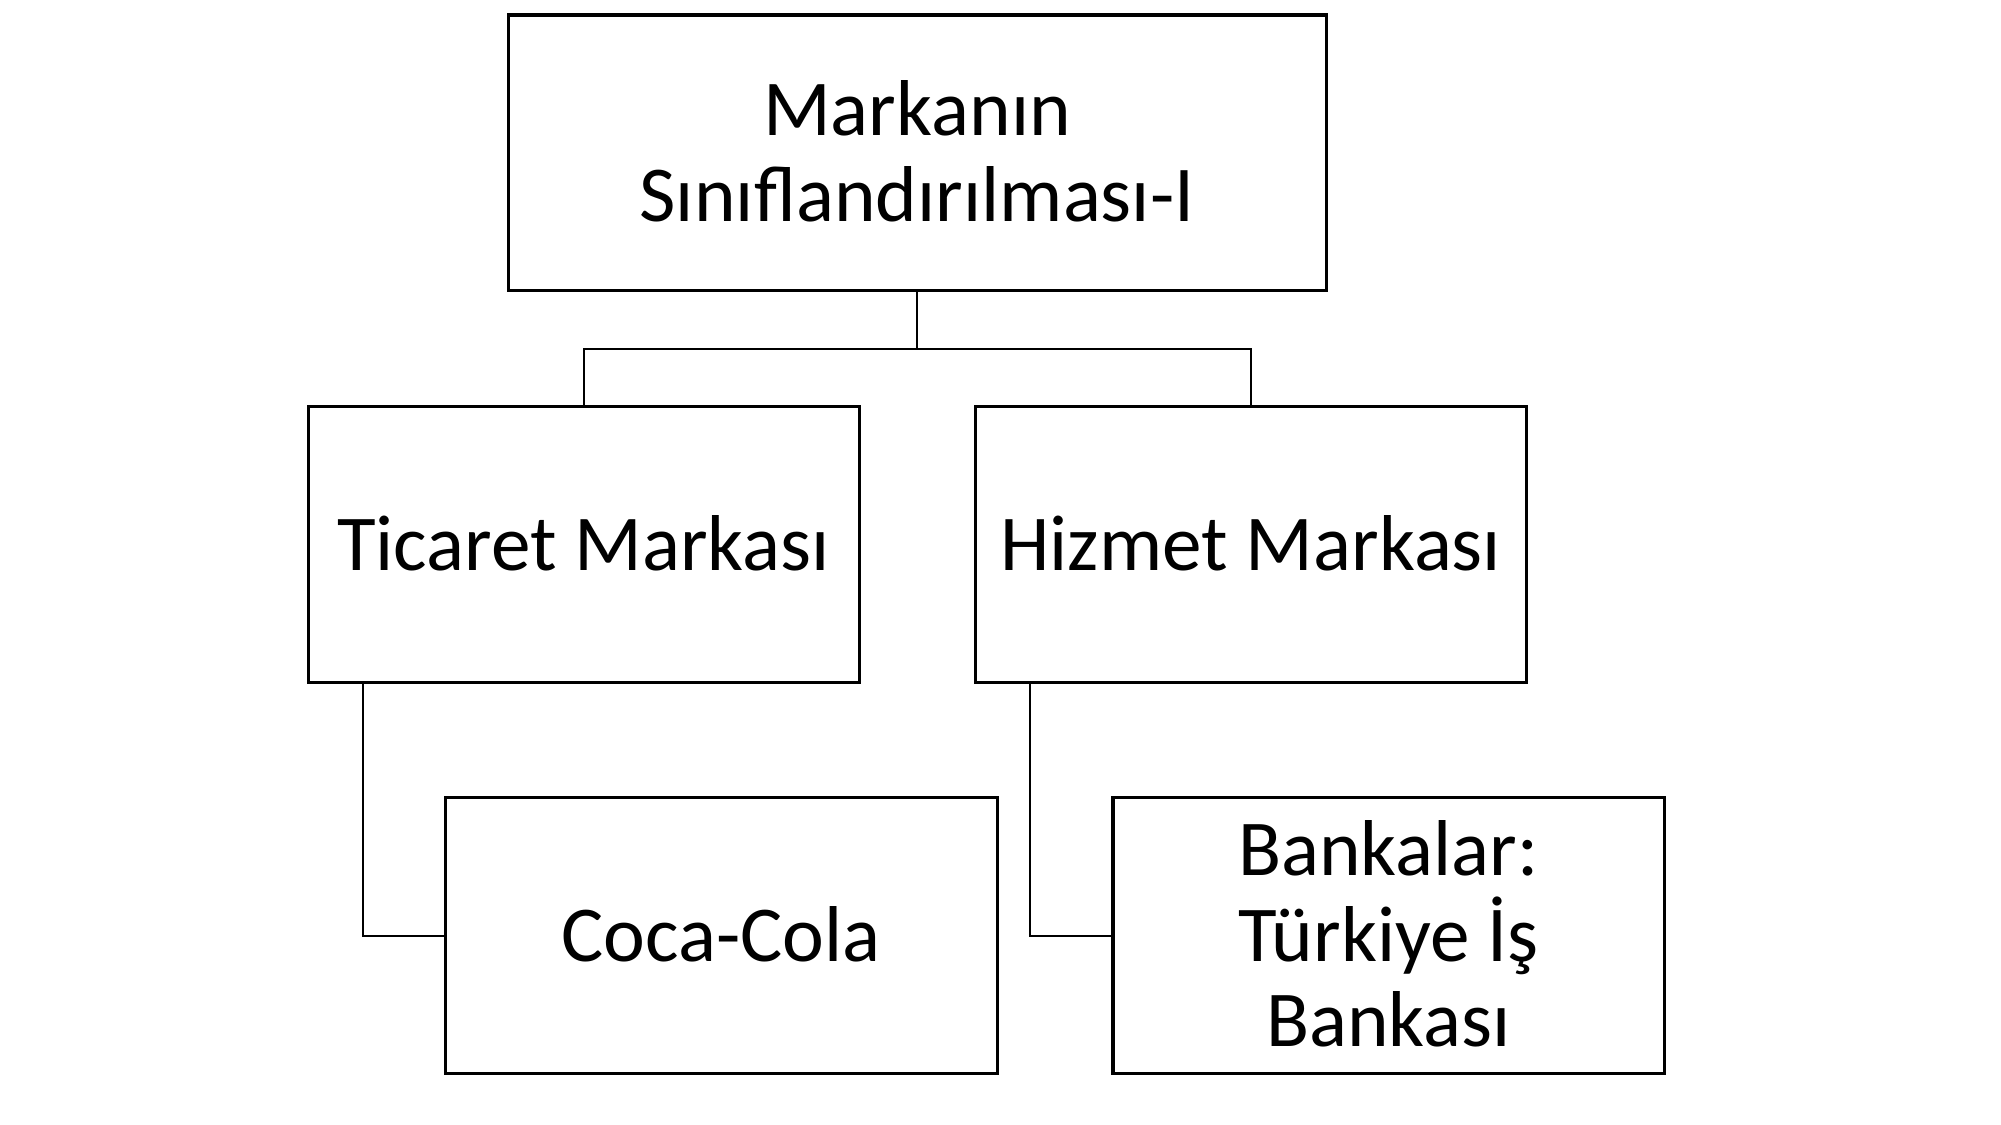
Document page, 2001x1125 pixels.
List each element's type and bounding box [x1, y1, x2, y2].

list [12, 14, 1960, 1075]
